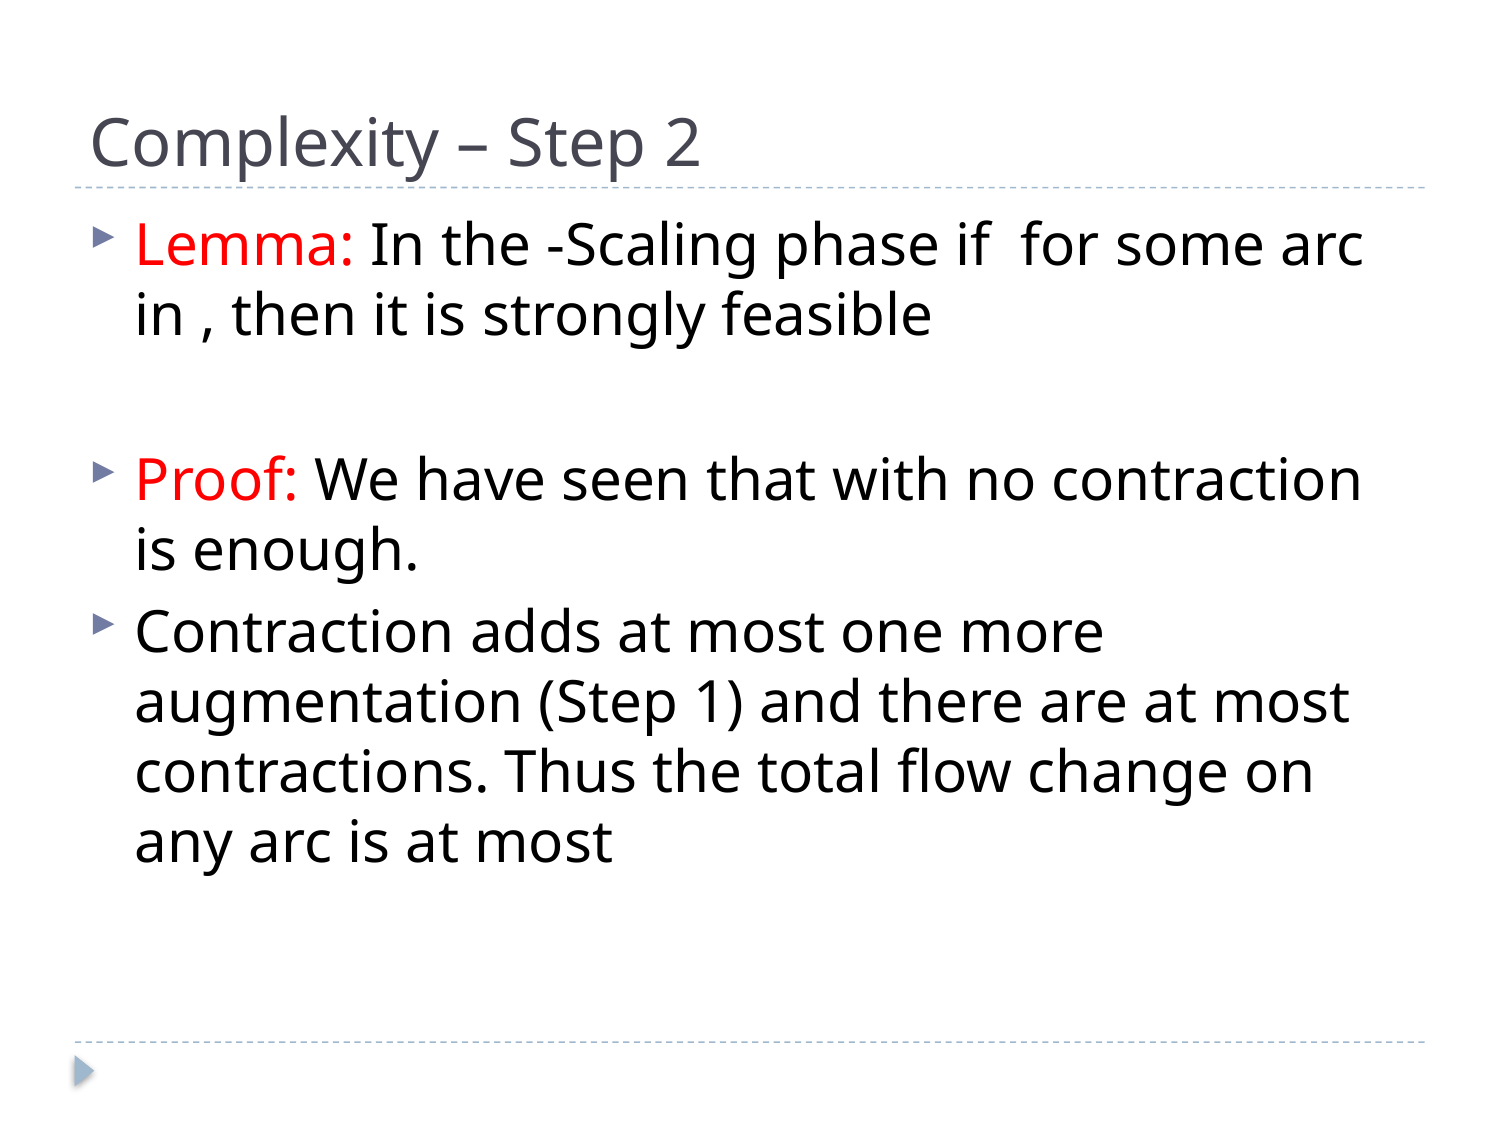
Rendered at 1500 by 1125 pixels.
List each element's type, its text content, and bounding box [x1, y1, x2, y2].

title Complexity – Step 2 [75, 24, 1425, 188]
